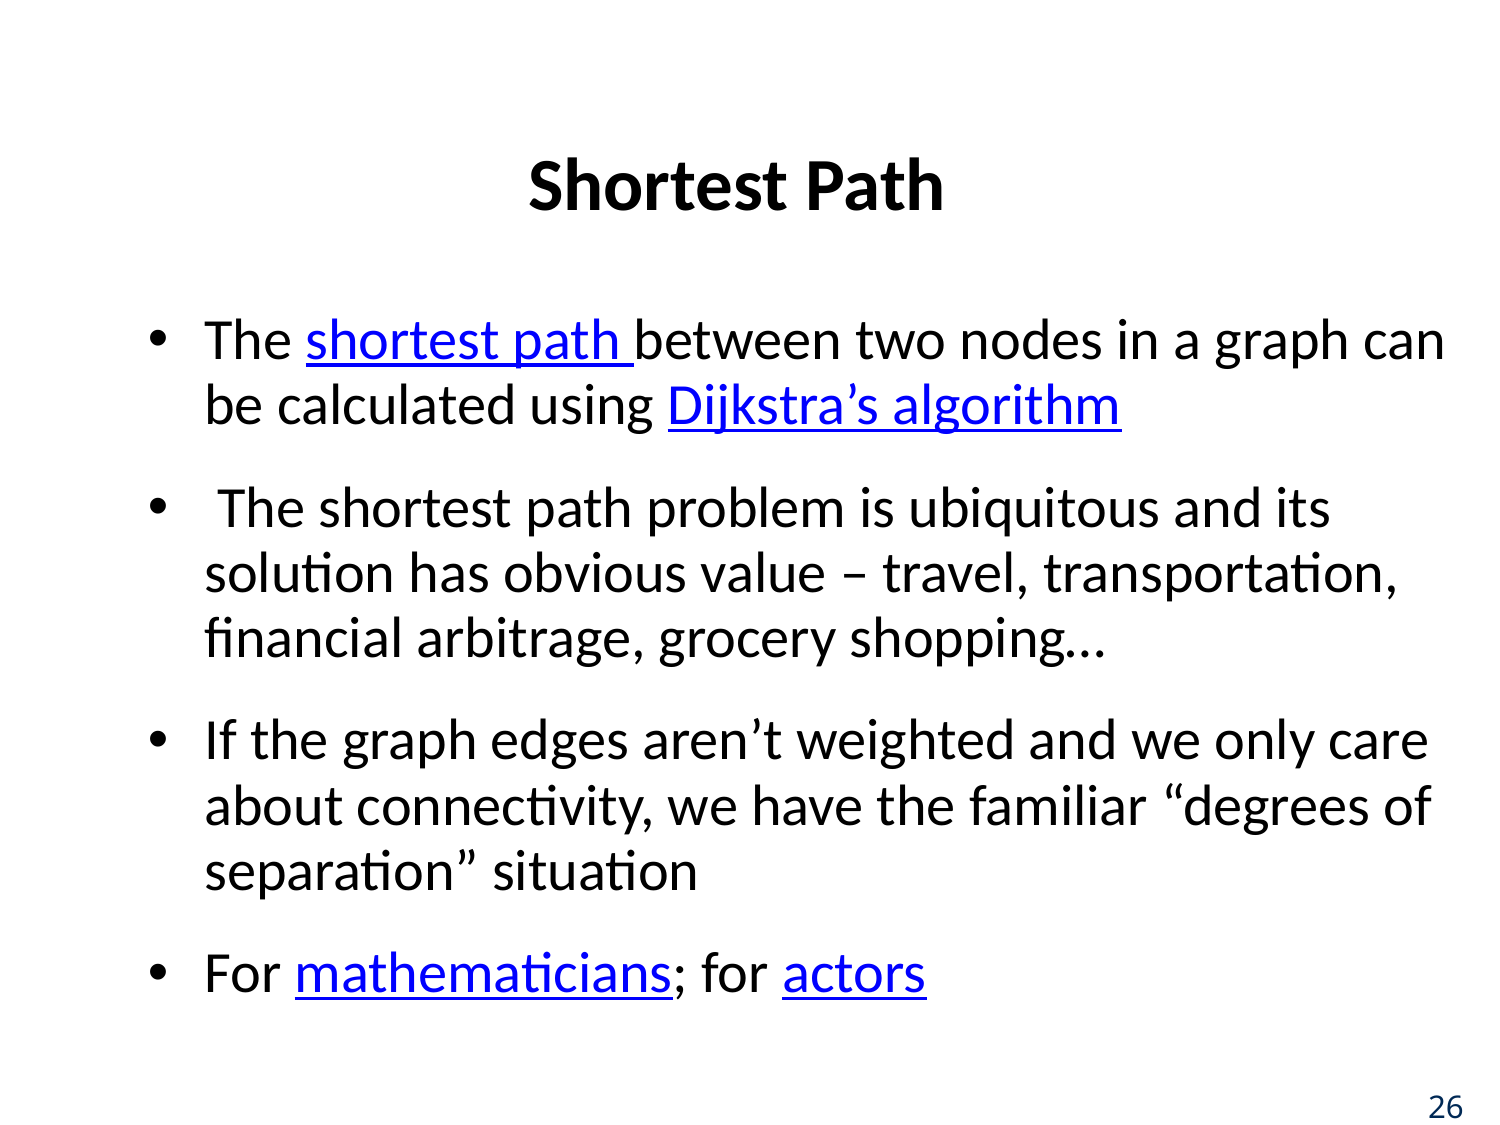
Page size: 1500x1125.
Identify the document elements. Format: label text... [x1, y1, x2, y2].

title Shortest Path [62, 87, 1413, 283]
text_box 26 [1438, 1081, 1454, 1119]
text_box The shortest path between two nodes in a graph can be calculated using Dijkstra’s algorithm The shortest path problem is ubiquitous and its solution has obvious value – travel, transportation, financial arbitrage, grocery shopping… If the graph edges aren’t weighted and we only care about connectivity, we have the familiar “degrees of separation” situation For mathematicians; for actors [137, 124, 1500, 1012]
